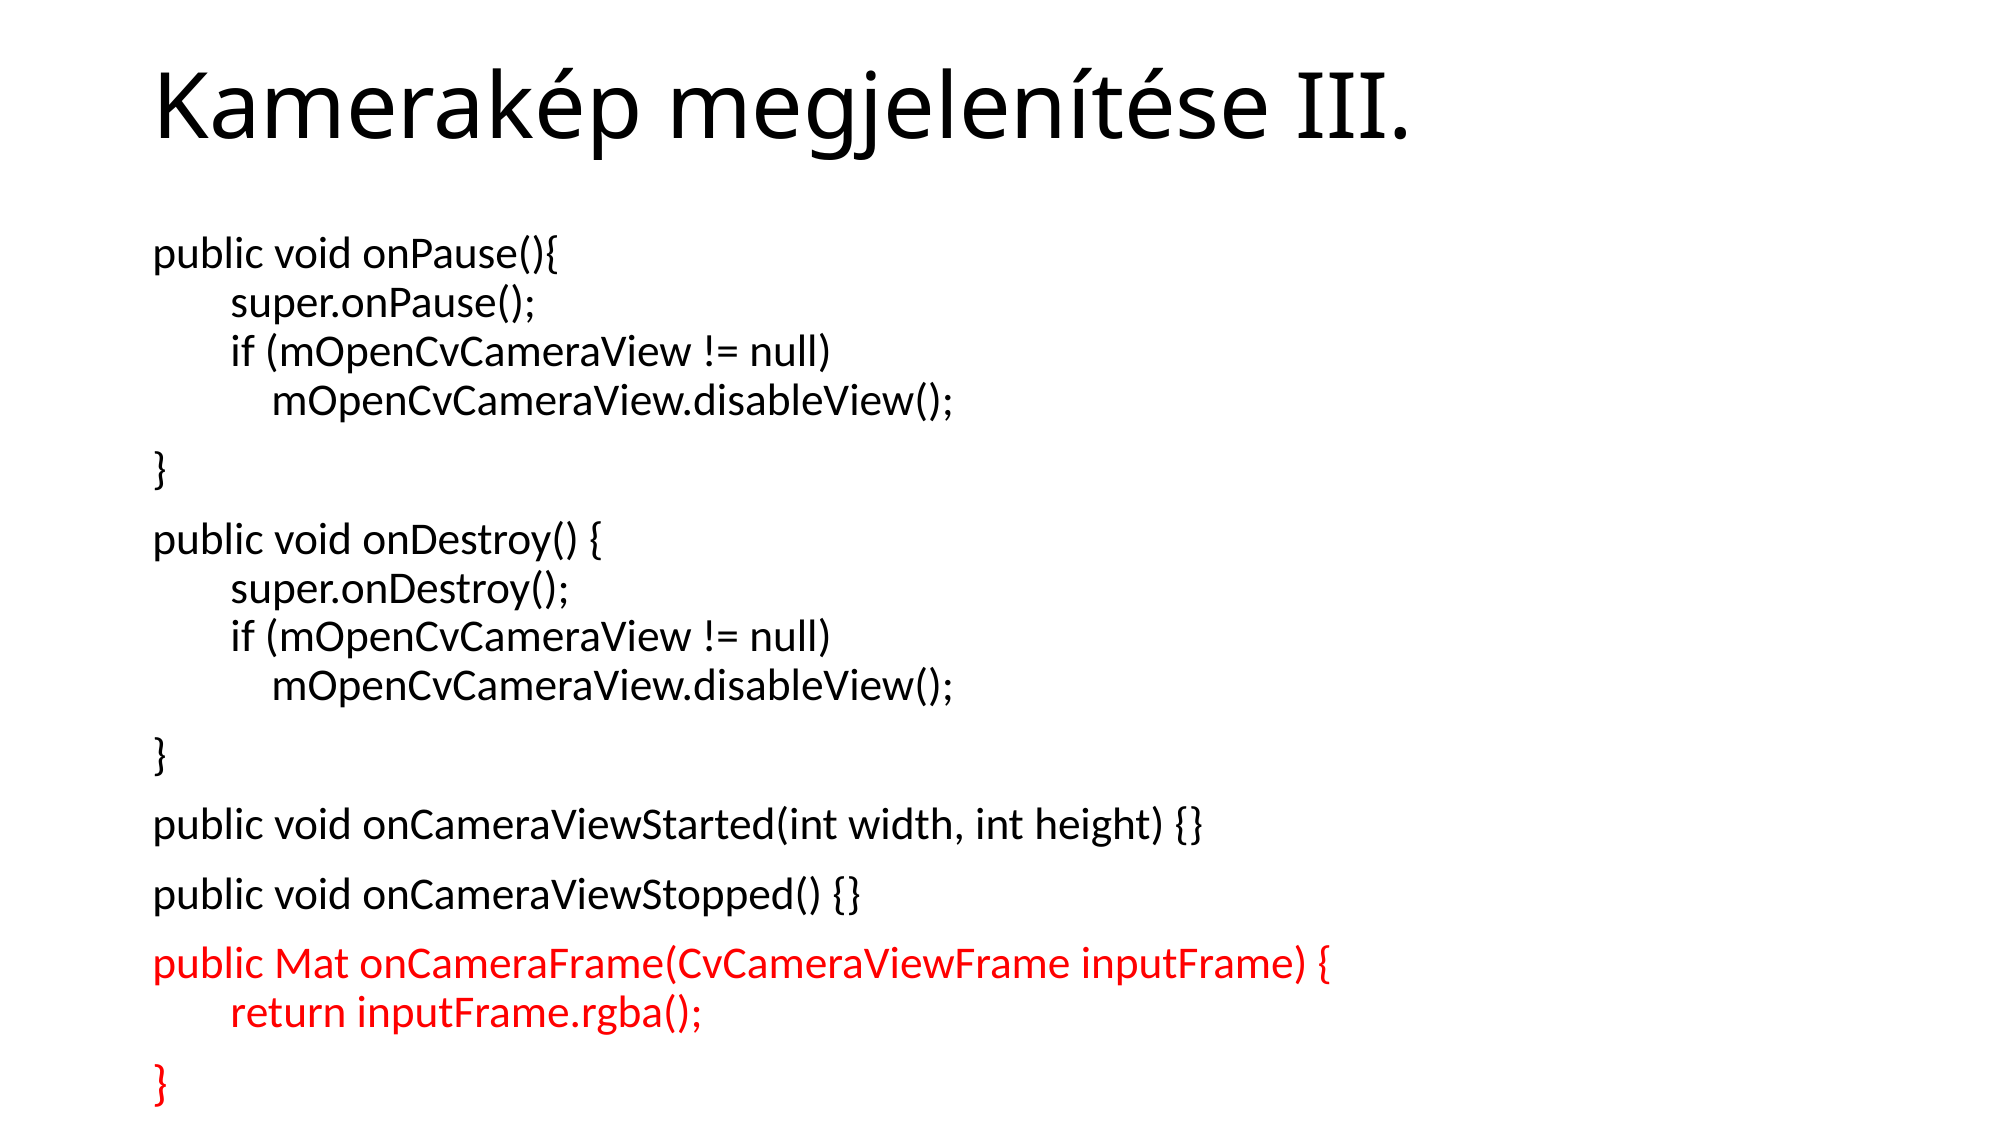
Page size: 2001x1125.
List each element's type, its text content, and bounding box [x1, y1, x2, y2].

list public void onPause(){ super.onPause(); if (mOpenCvCameraView != null) mOpenCvCameraView.disableView(); } public void onDestroy() { super.onDestroy(); if (mOpenCvCameraView != null) mOpenCvCameraView.disableView(); } public void onCameraViewStarted(int width, int height) {} public void onCameraViewStopped() {} public Mat onCameraFrame(CvCameraViewFrame inputFrame) { return inputFrame.rgba(); } [137, 221, 2000, 1125]
title Kamerakép megjelenítése III. [137, 0, 1863, 218]
